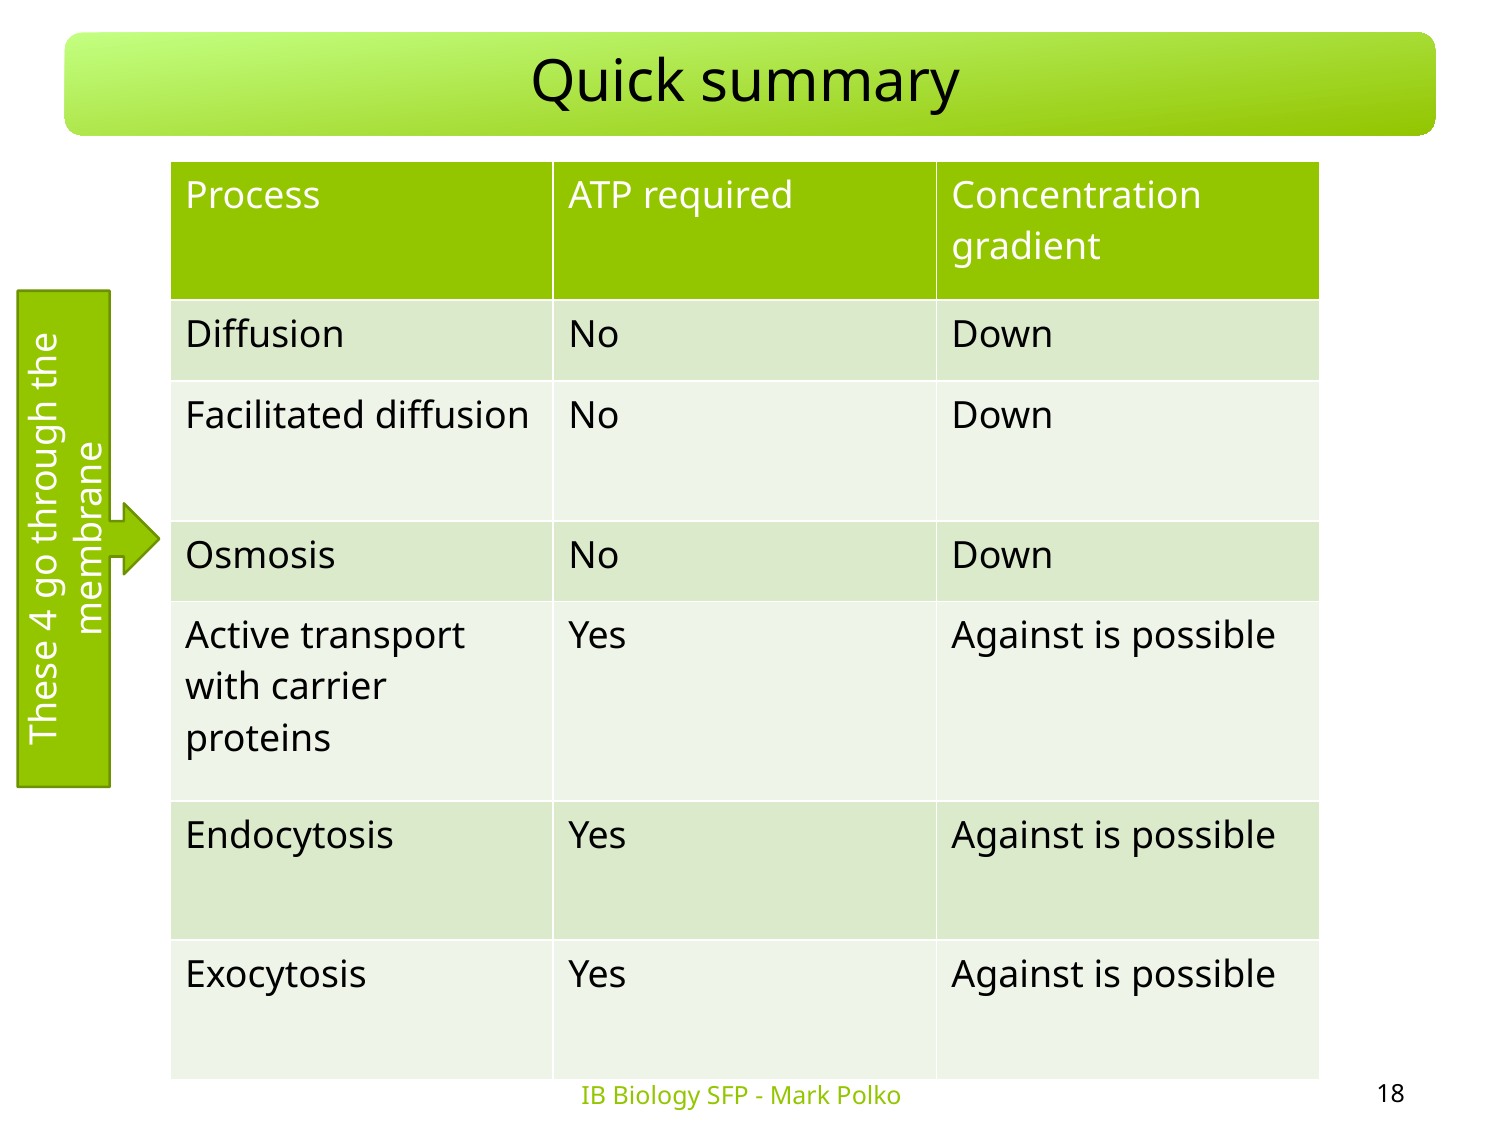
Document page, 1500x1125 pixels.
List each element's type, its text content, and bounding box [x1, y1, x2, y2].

table_cell Yes [554, 602, 936, 800]
table_cell Yes [554, 941, 936, 1079]
table_cell Against is possible [937, 802, 1319, 939]
table_cell Down [937, 301, 1319, 380]
table_cell Endocytosis [171, 802, 552, 939]
table_cell Down [937, 382, 1319, 520]
table_cell Exocytosis [171, 941, 552, 1079]
table_header ATP required [554, 162, 936, 299]
table_cell No [554, 522, 936, 601]
table_header Concentration gradient [937, 162, 1319, 299]
table_cell Osmosis [171, 522, 552, 601]
table_cell Active transport with carrier proteins [171, 602, 552, 800]
table_cell Against is possible [937, 602, 1319, 800]
table_cell Down [937, 522, 1319, 601]
table_cell No [554, 382, 936, 520]
text_box These 4 go through the membrane [16, 289, 161, 789]
footer IB Biology SFP - Mark Polko [454, 1081, 1030, 1125]
table_cell Against is possible [937, 941, 1319, 1079]
slide_number 18 [1281, 1064, 1500, 1125]
table_cell Facilitated diffusion [171, 382, 552, 520]
table_header Process [171, 162, 552, 299]
table_cell Yes [554, 802, 936, 939]
table_cell Diffusion [171, 301, 552, 380]
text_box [64, 32, 1436, 136]
table_cell No [554, 301, 936, 380]
